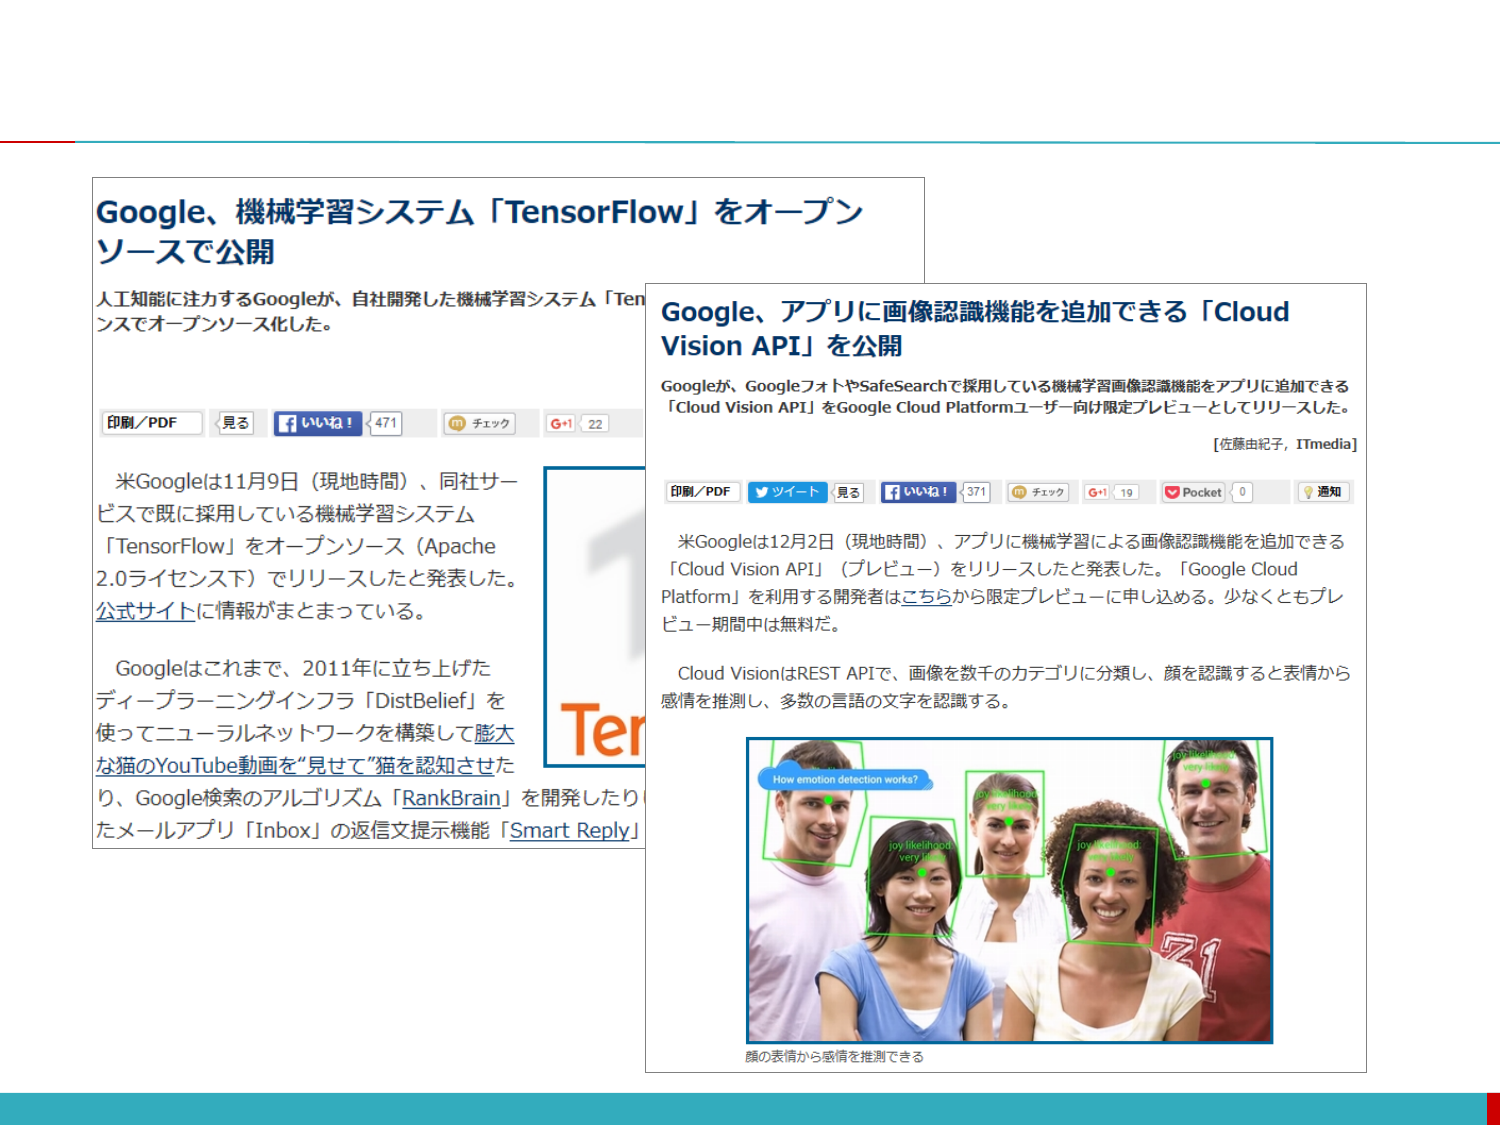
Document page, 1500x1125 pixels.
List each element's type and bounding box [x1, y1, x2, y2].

picture [91, 177, 1367, 1073]
